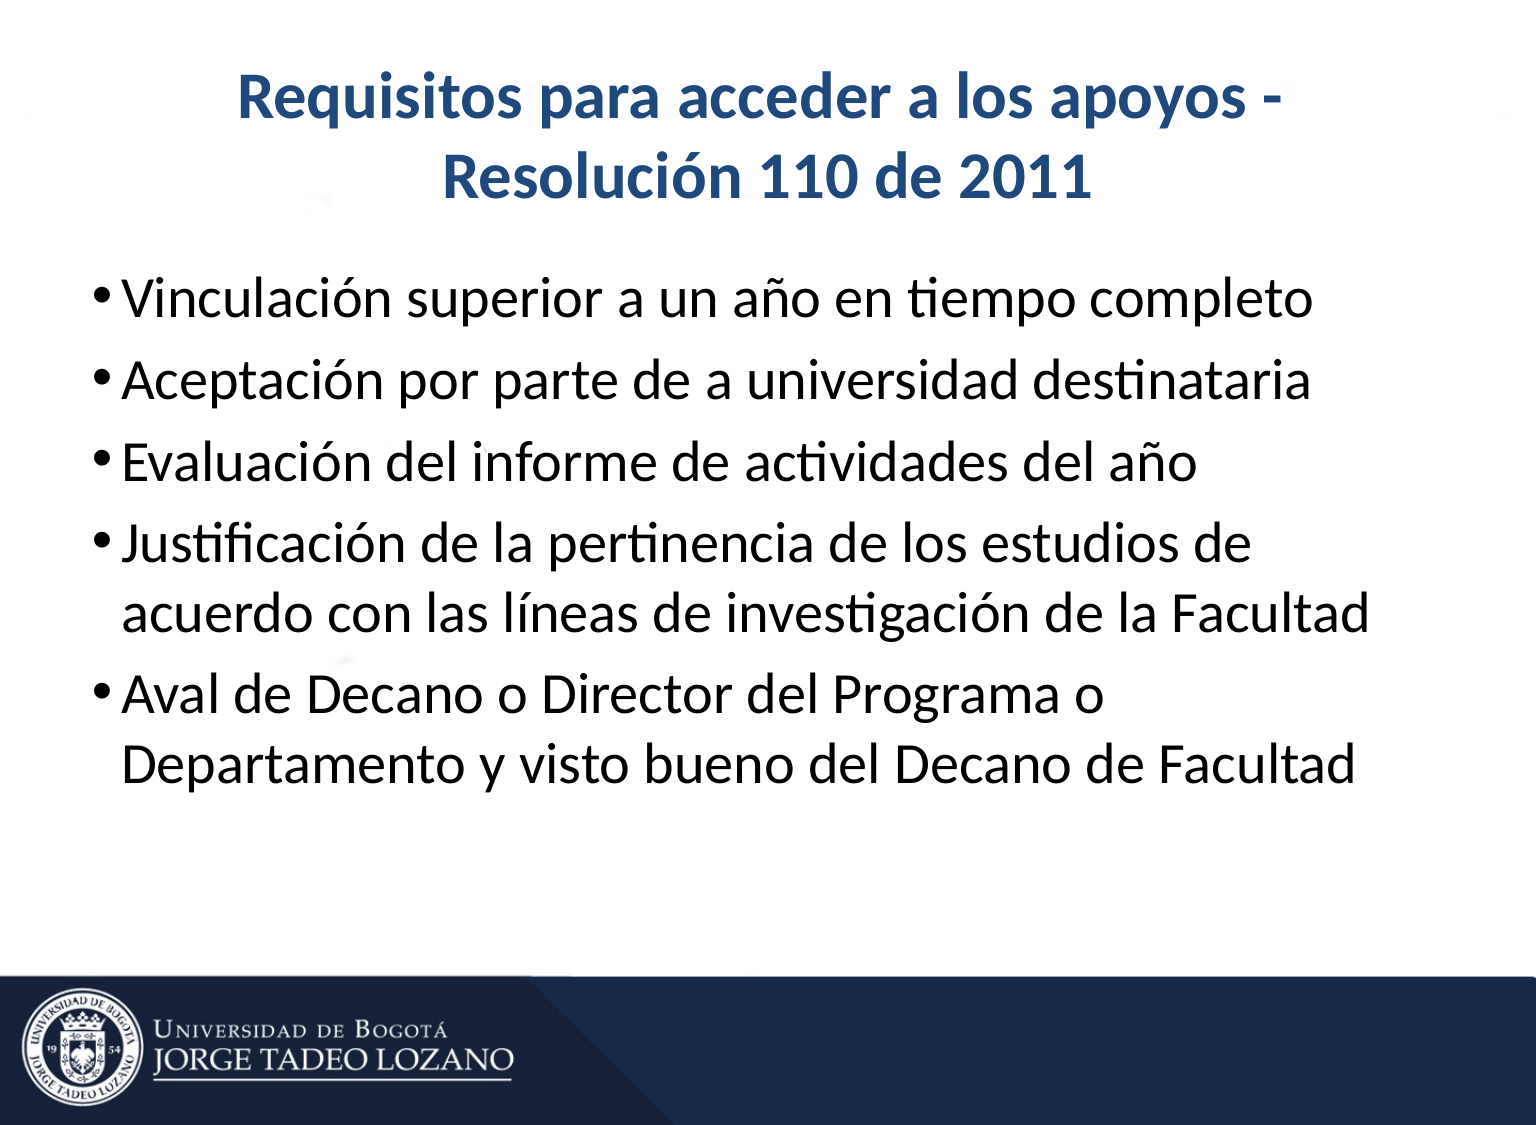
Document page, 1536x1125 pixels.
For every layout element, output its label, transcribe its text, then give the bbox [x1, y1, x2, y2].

picture [0, 0, 1536, 1125]
title Requisitos para acceder a los apoyos - Resolución 110 de 2011 [76, 56, 1460, 209]
list Vinculación superior a un año en tiempo completo Aceptación por parte de a universidad destinataria Evaluación del informe de actividades del año Justificación de la pertinencia de los estudios de acuerdo con las líneas de investigación de la Facultad Aval de Decano o Director del Programa o Departamento y visto bueno del Decano de Facultad [76, 252, 1460, 976]
